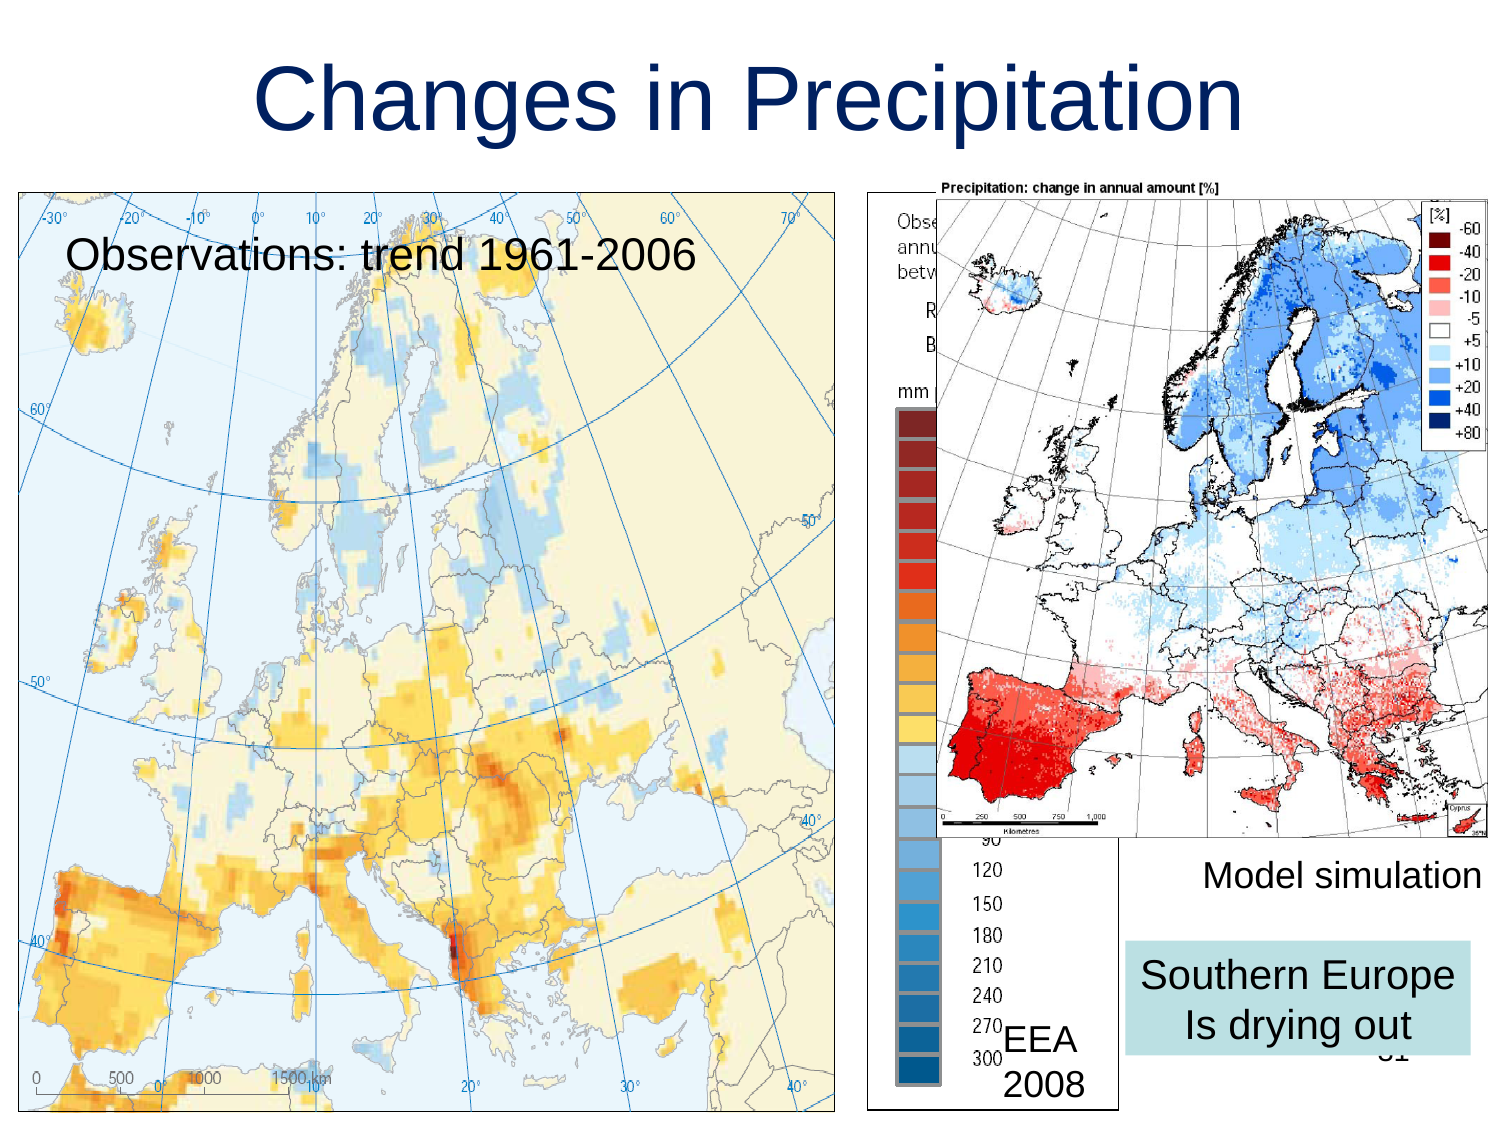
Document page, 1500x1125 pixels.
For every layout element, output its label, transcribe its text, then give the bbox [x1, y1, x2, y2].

text_box Southern Europe Is drying out [1125, 940, 1471, 1056]
picture [5, 178, 1488, 1118]
slide_number 31 [1125, 1056, 1426, 1103]
text_box Model simulation [1187, 843, 1498, 904]
title Changes in Precipitation [74, 0, 1426, 185]
